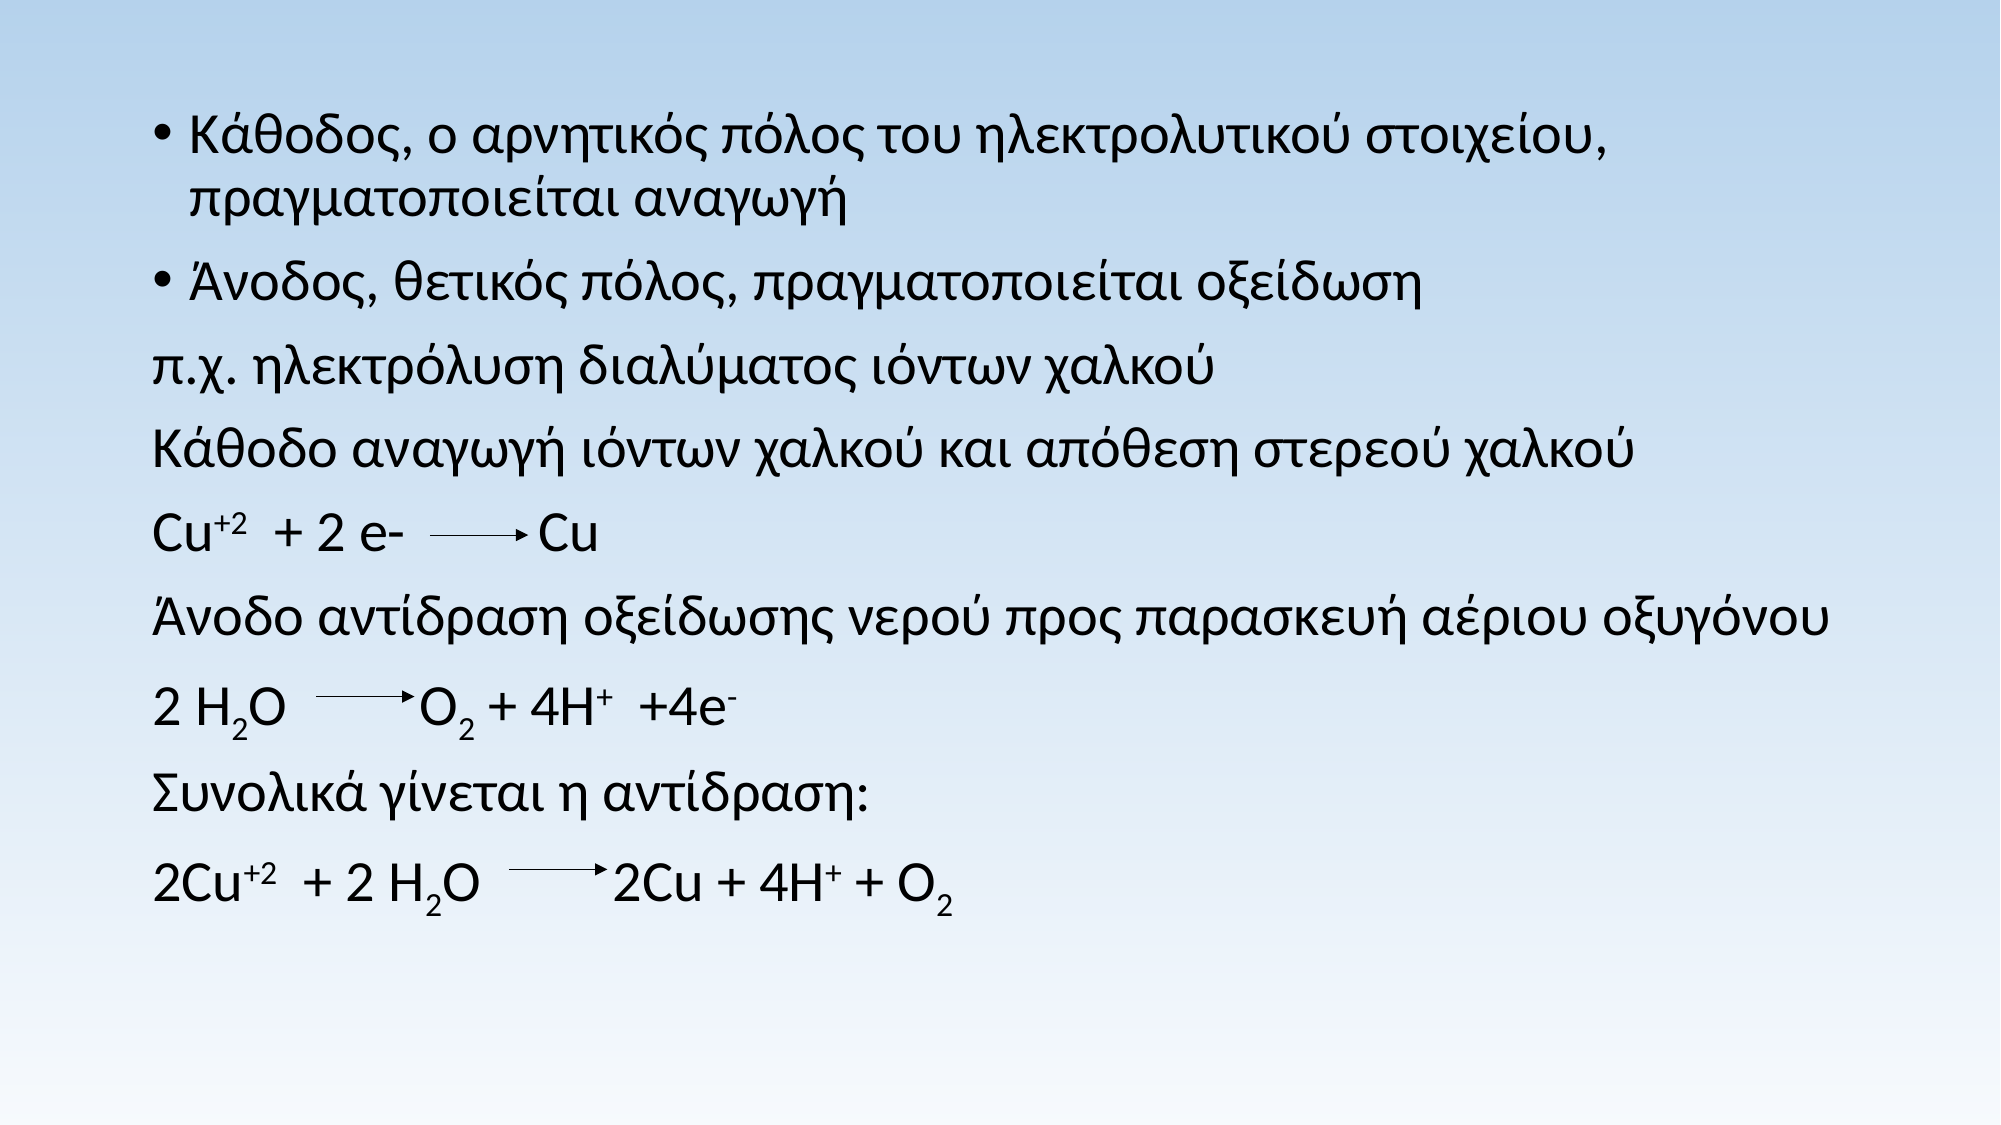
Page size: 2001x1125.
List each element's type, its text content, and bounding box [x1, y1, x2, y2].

list Κάθοδος, ο αρνητικός πόλος του ηλεκτρολυτικού στοιχείου, πραγματοποιείται αναγωγή Άνοδος, θετικός πόλος, πραγματοποιείται οξείδωση π.χ. ηλεκτρόλυση διαλύματος ιόντων χαλκού Κάθοδο αναγωγή ιόντων χαλκού και απόθεση στερεού χαλκού Cu+2 + 2 e- Cu Άνοδο αντίδραση οξείδωσης νερού προς παρασκευή αέριου οξυγόνου 2 H2O O2 + 4H+ +4e- Συνολικά γίνεται η αντίδραση: 2Cu+2 + 2 H2O 2Cu + 4H+ + O2 [137, 96, 1863, 1014]
